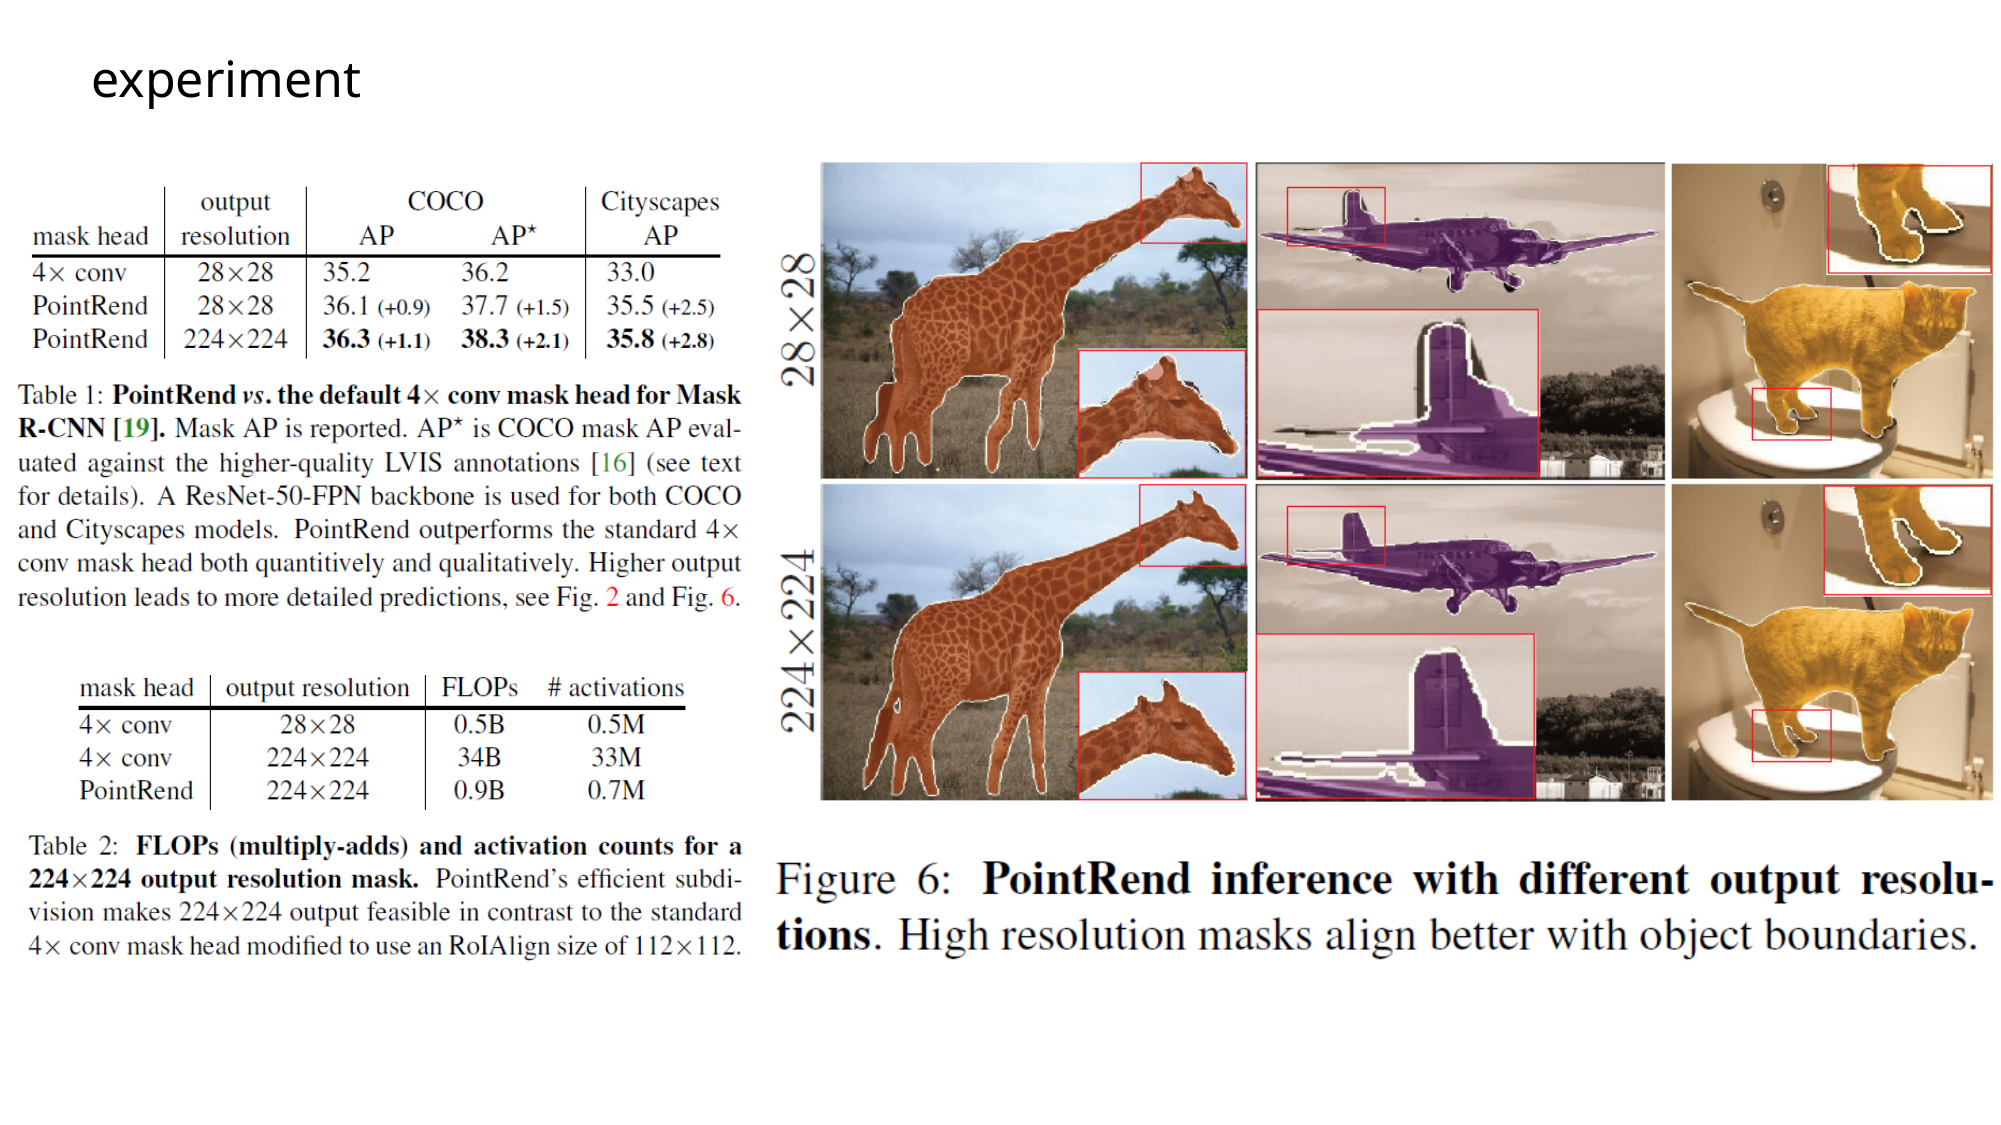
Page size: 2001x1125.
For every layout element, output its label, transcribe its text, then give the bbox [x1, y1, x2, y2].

picture [3, 149, 2000, 962]
picture [14, 675, 749, 962]
text_box experiment [76, 40, 377, 116]
